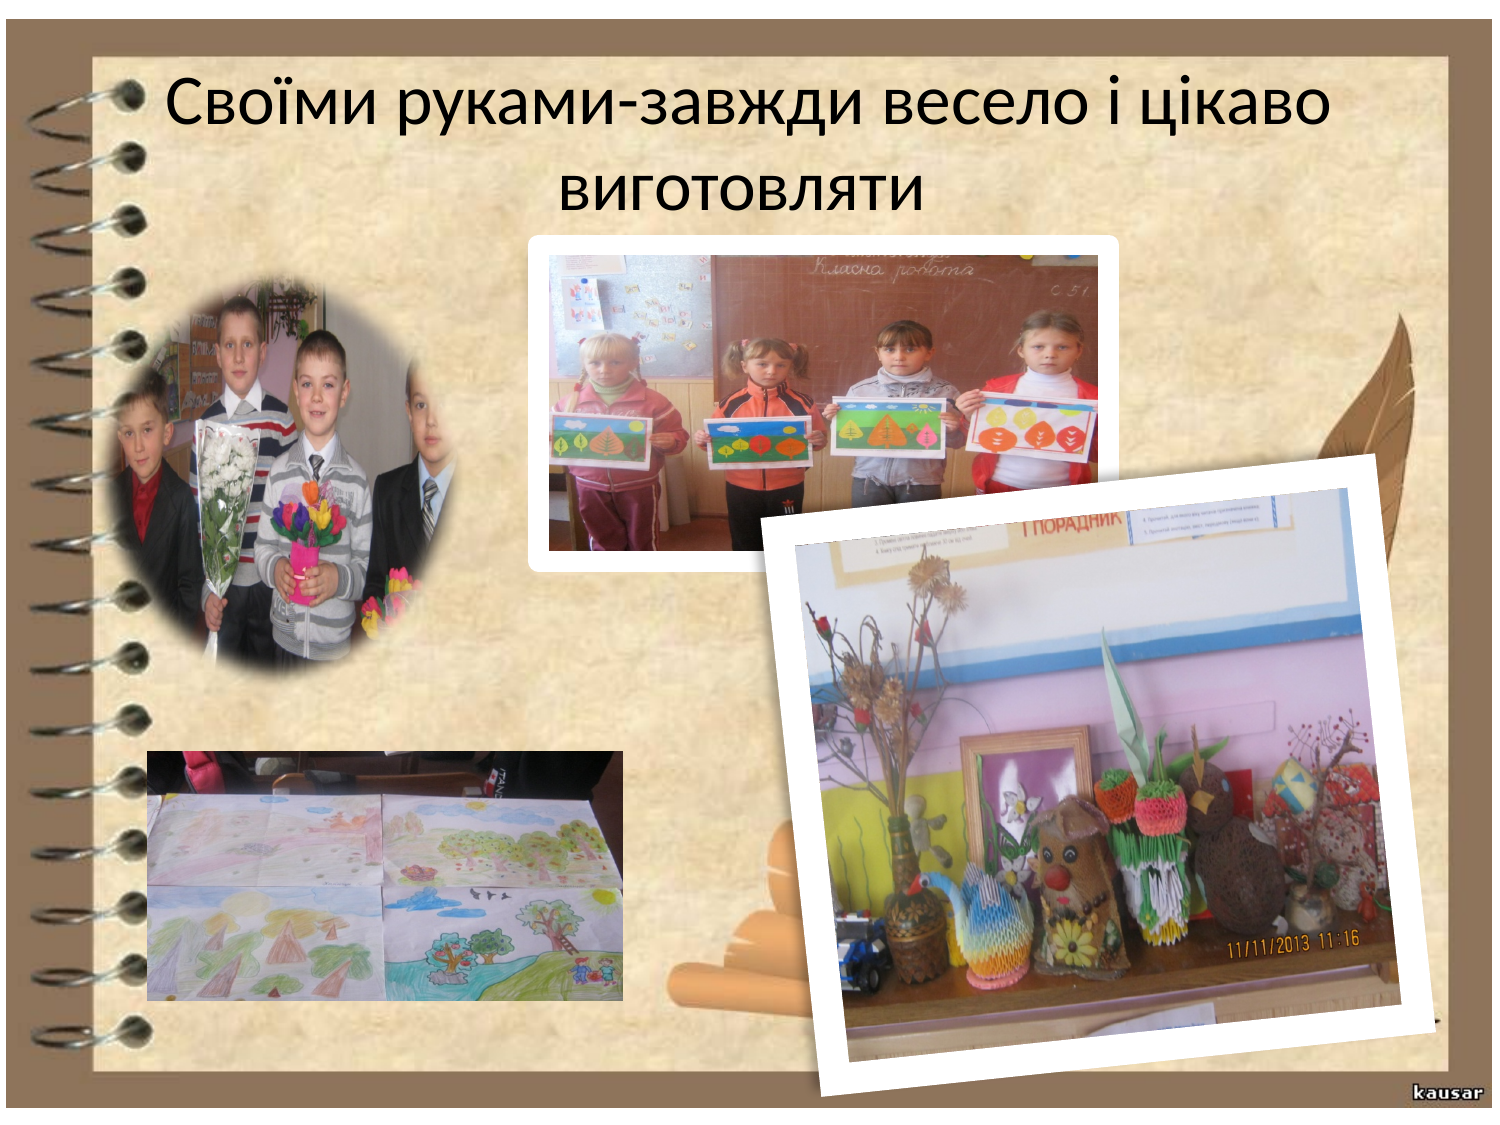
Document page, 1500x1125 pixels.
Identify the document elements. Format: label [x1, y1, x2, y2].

picture [6, 18, 1492, 1108]
list [88, 262, 467, 693]
